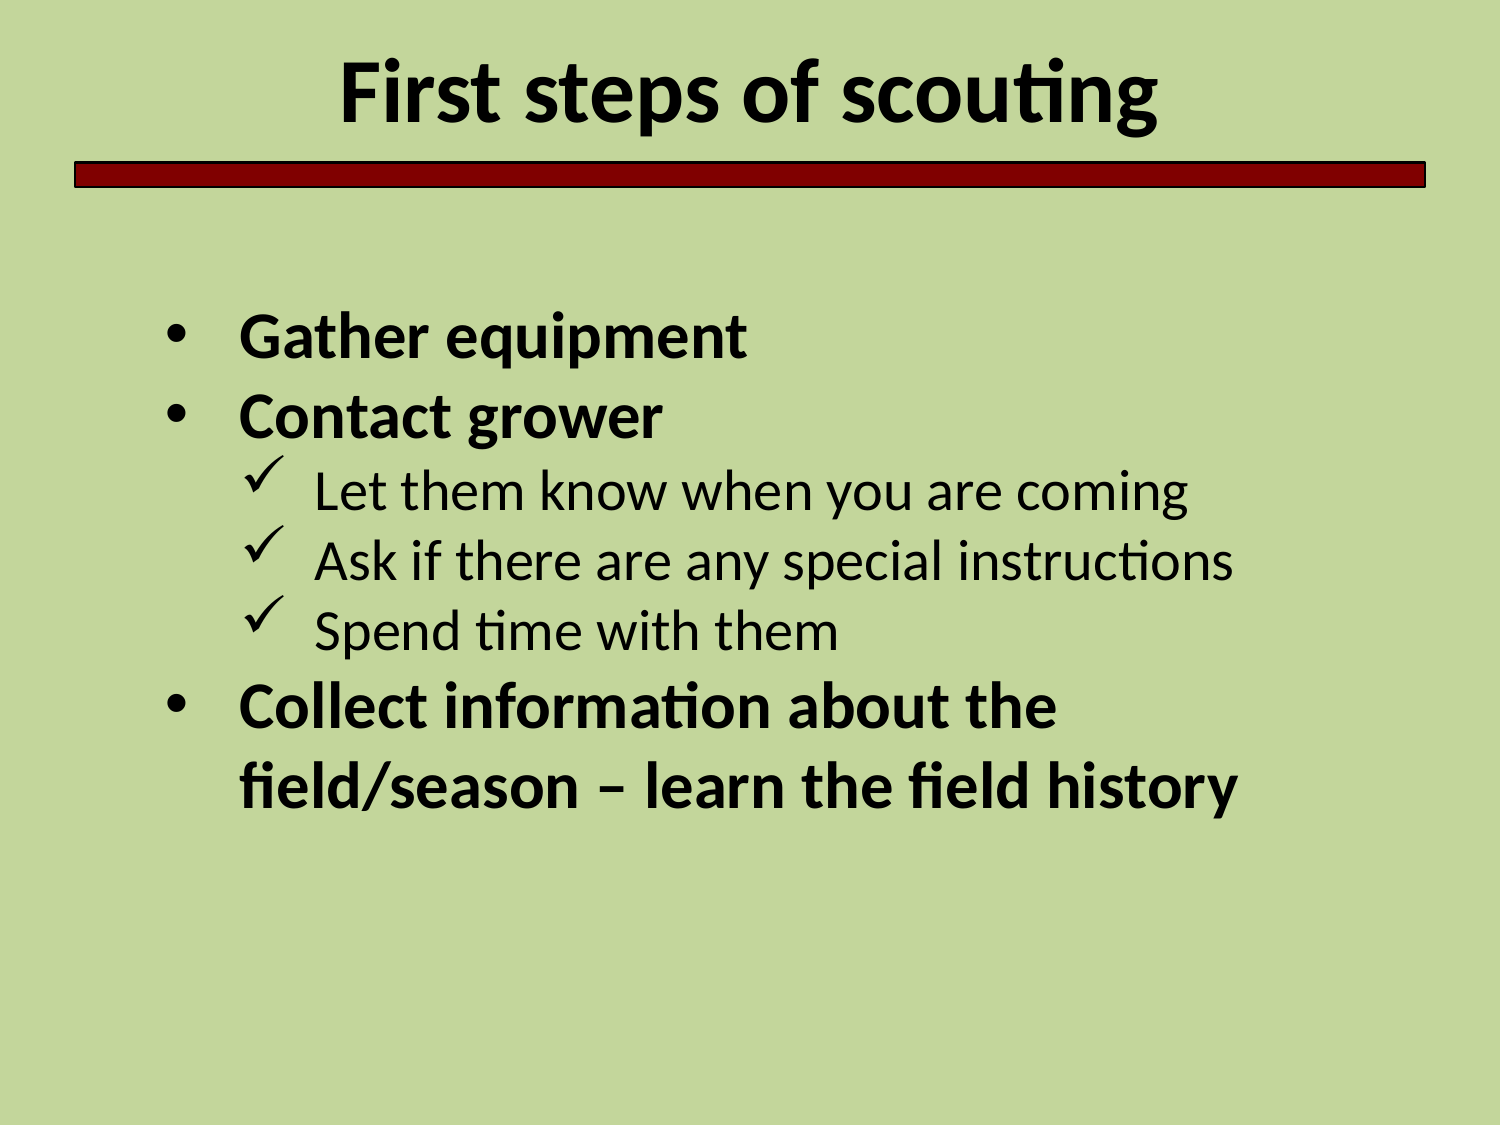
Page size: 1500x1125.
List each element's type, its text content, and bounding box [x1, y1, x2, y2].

text_box First steps of scouting [0, 23, 1500, 149]
text_box Gather equipment Contact grower Let them know when you are coming Ask if there are any special instructions Spend time with them Collect information about the field/season – learn the field history [149, 284, 1350, 830]
